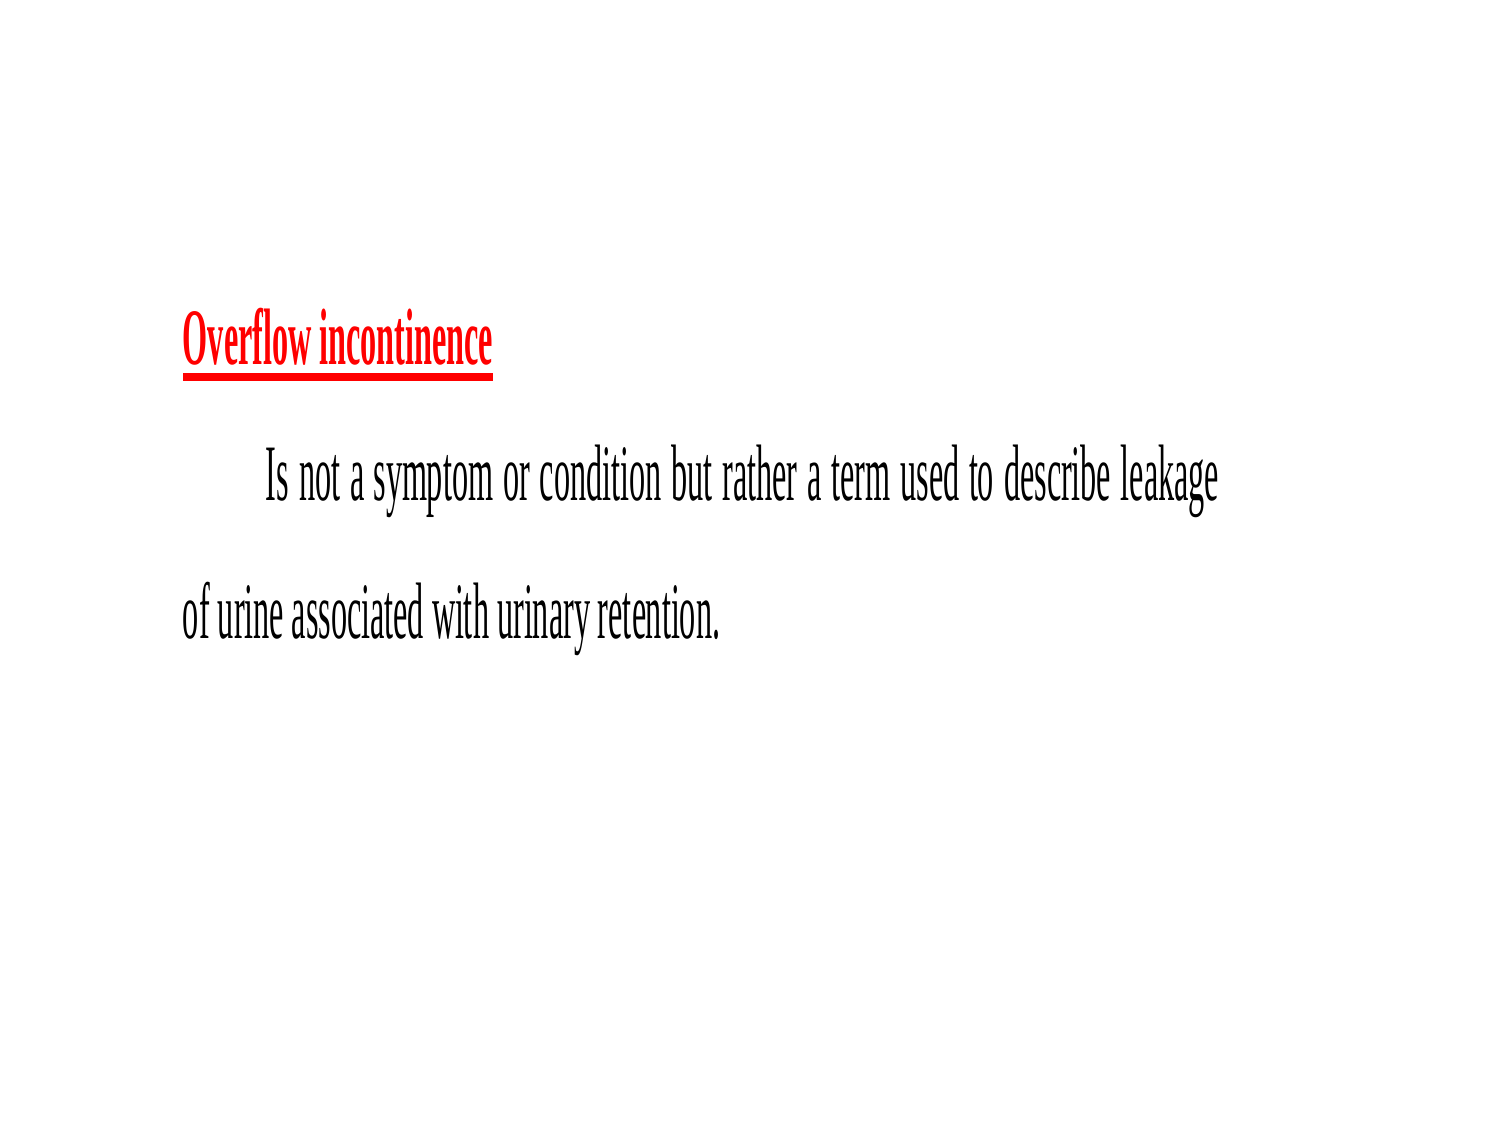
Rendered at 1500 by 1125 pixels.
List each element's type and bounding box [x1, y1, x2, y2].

picture [182, 290, 1221, 705]
